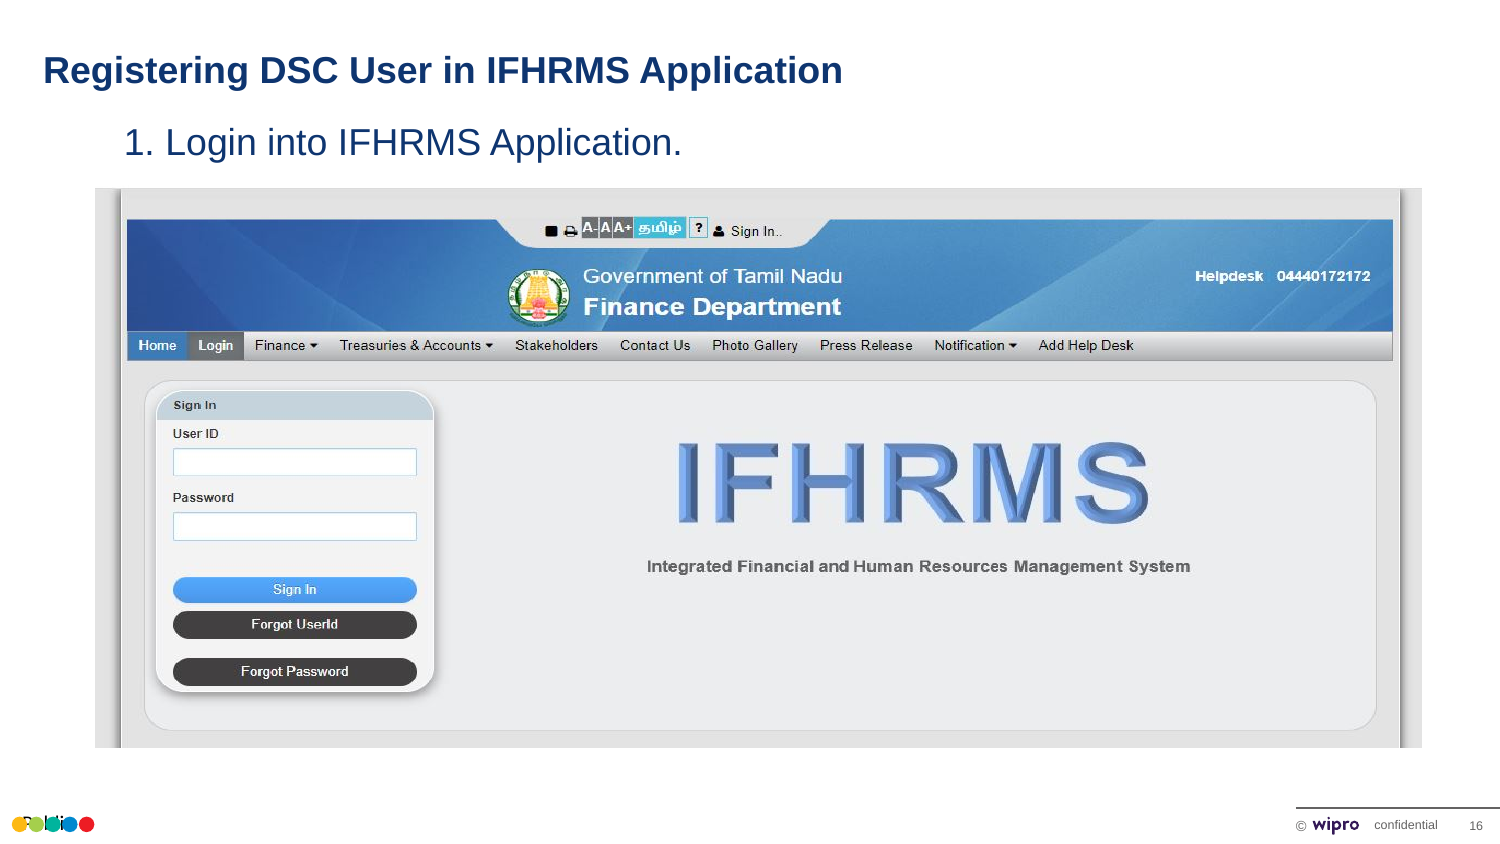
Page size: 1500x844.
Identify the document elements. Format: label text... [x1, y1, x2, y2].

picture [94, 185, 1422, 748]
text_box [0, 784, 1500, 844]
title Registering DSC User in IFHRMS Application [42, 40, 1440, 102]
text_box 1. Login into IFHRMS Application. [48, 113, 1459, 175]
